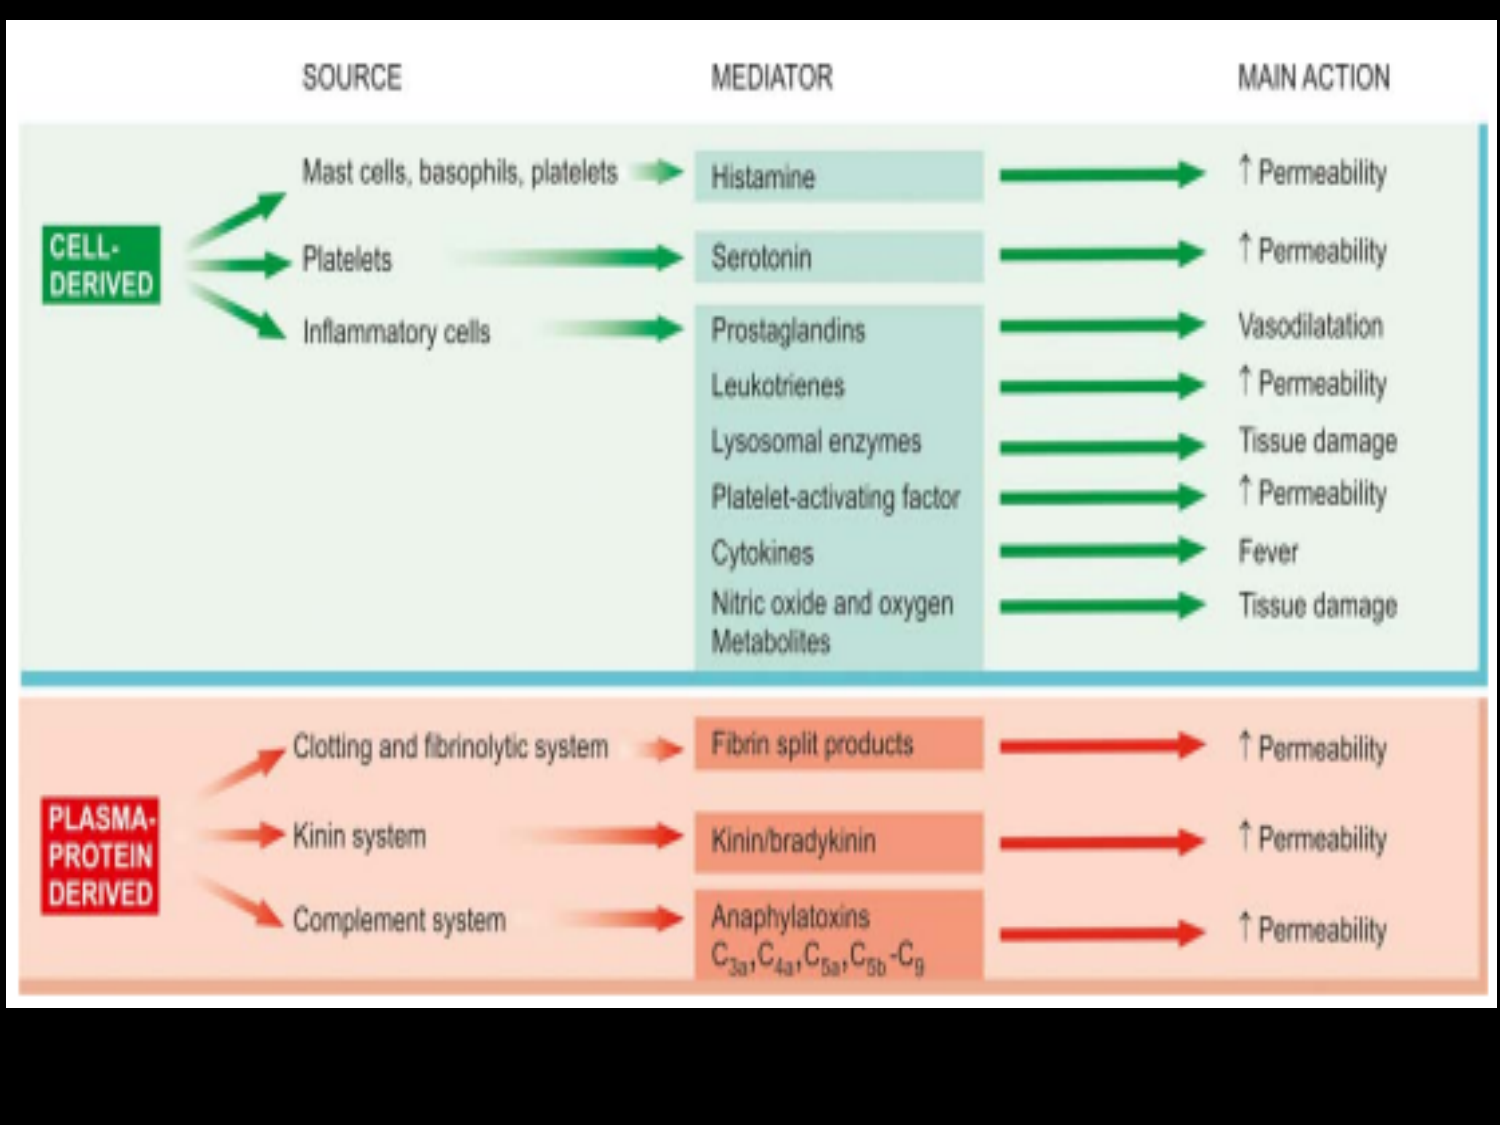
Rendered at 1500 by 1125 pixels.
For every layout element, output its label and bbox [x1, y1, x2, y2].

list [6, 20, 1497, 1008]
